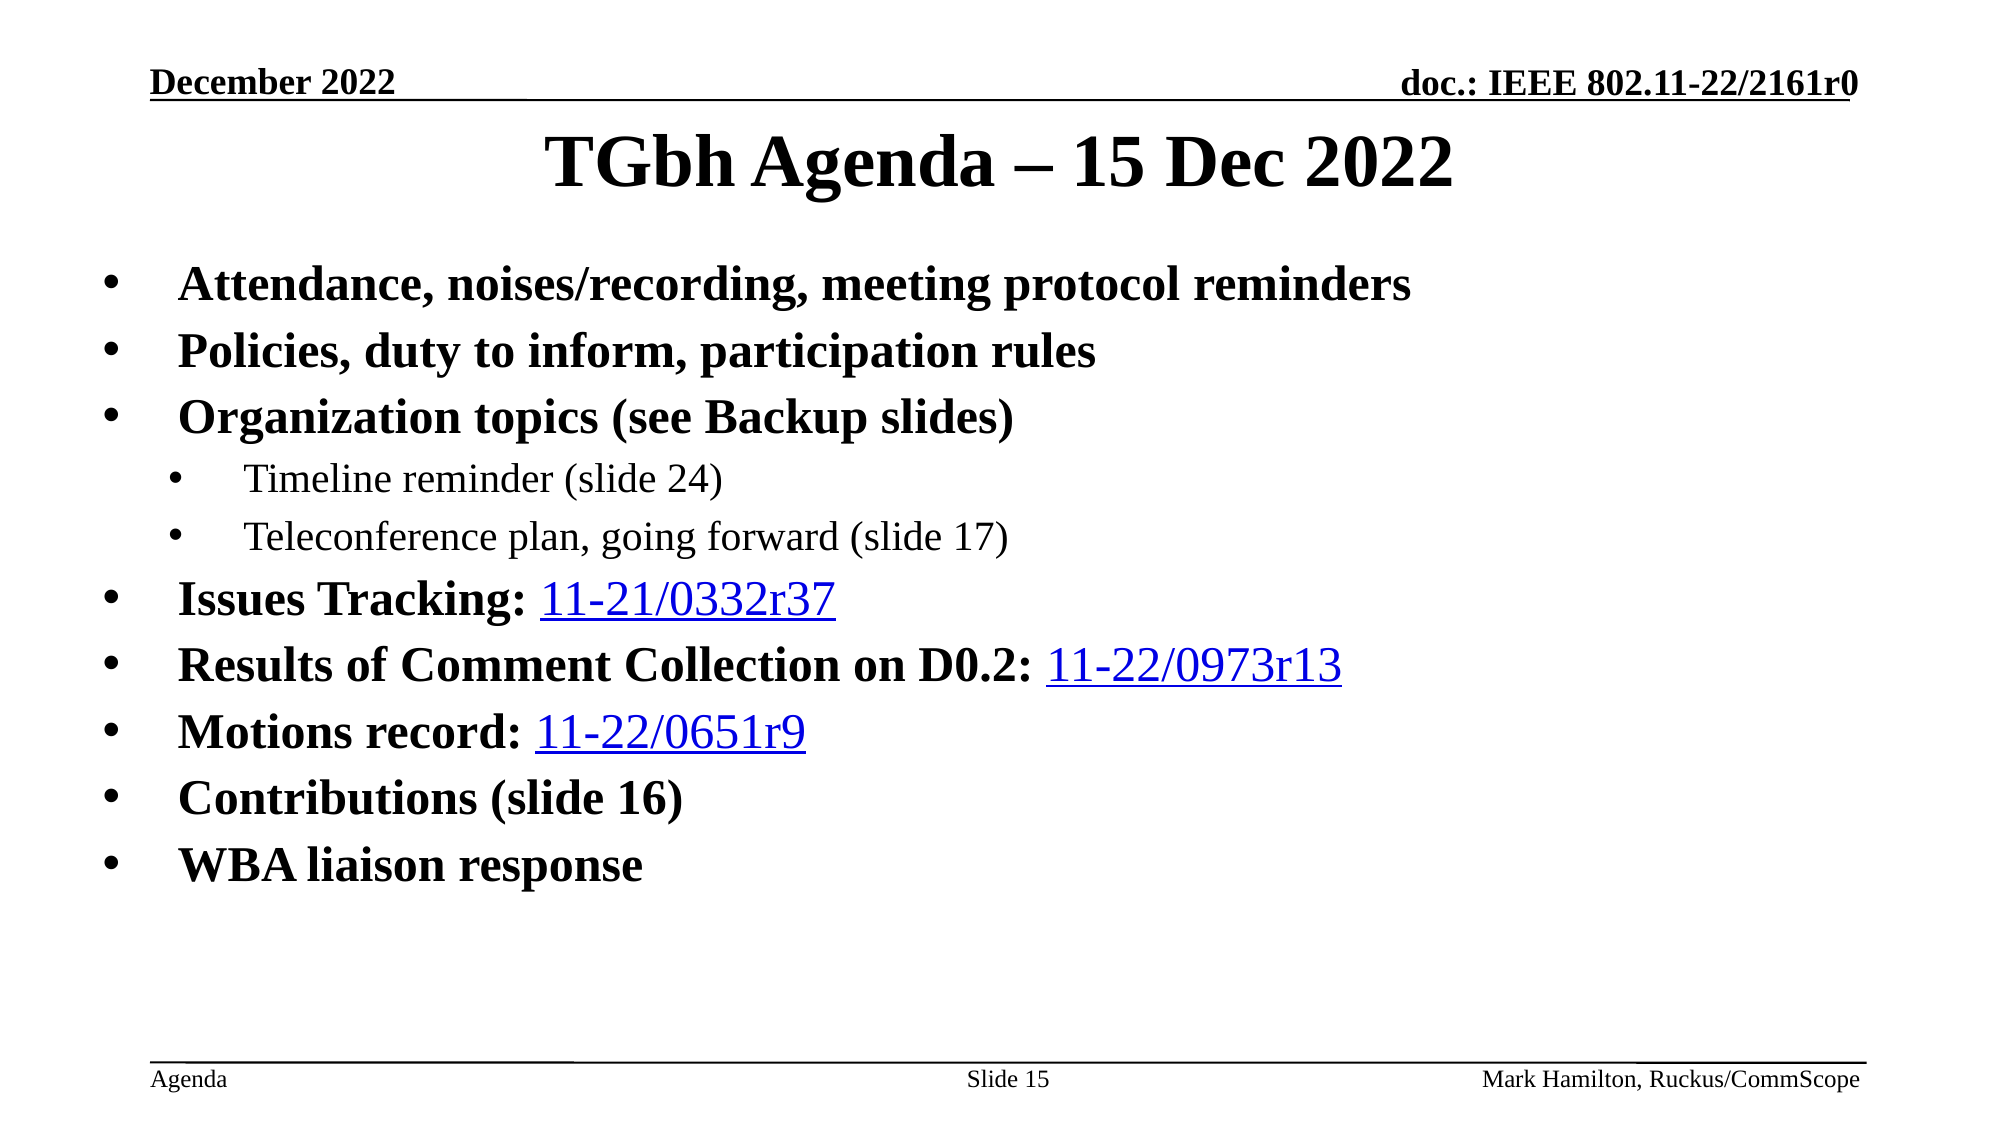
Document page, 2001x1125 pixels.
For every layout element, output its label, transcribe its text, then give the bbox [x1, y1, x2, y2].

list Attendance, noises/recording, meeting protocol reminders Policies, duty to inform, participation rules Organization topics (see Backup slides) Timeline reminder (slide 24) Teleconference plan, going forward (slide 17) Issues Tracking: 11-21/0332r37 Results of Comment Collection on D0.2: 11-22/0973r13 Motions record: 11-22/0651r9 Contributions (slide 16) WBA liaison response [87, 249, 1926, 1063]
slide_number Slide 15 [950, 1061, 1067, 1123]
title TGbh Agenda – 15 Dec 2022 [149, 112, 1850, 201]
